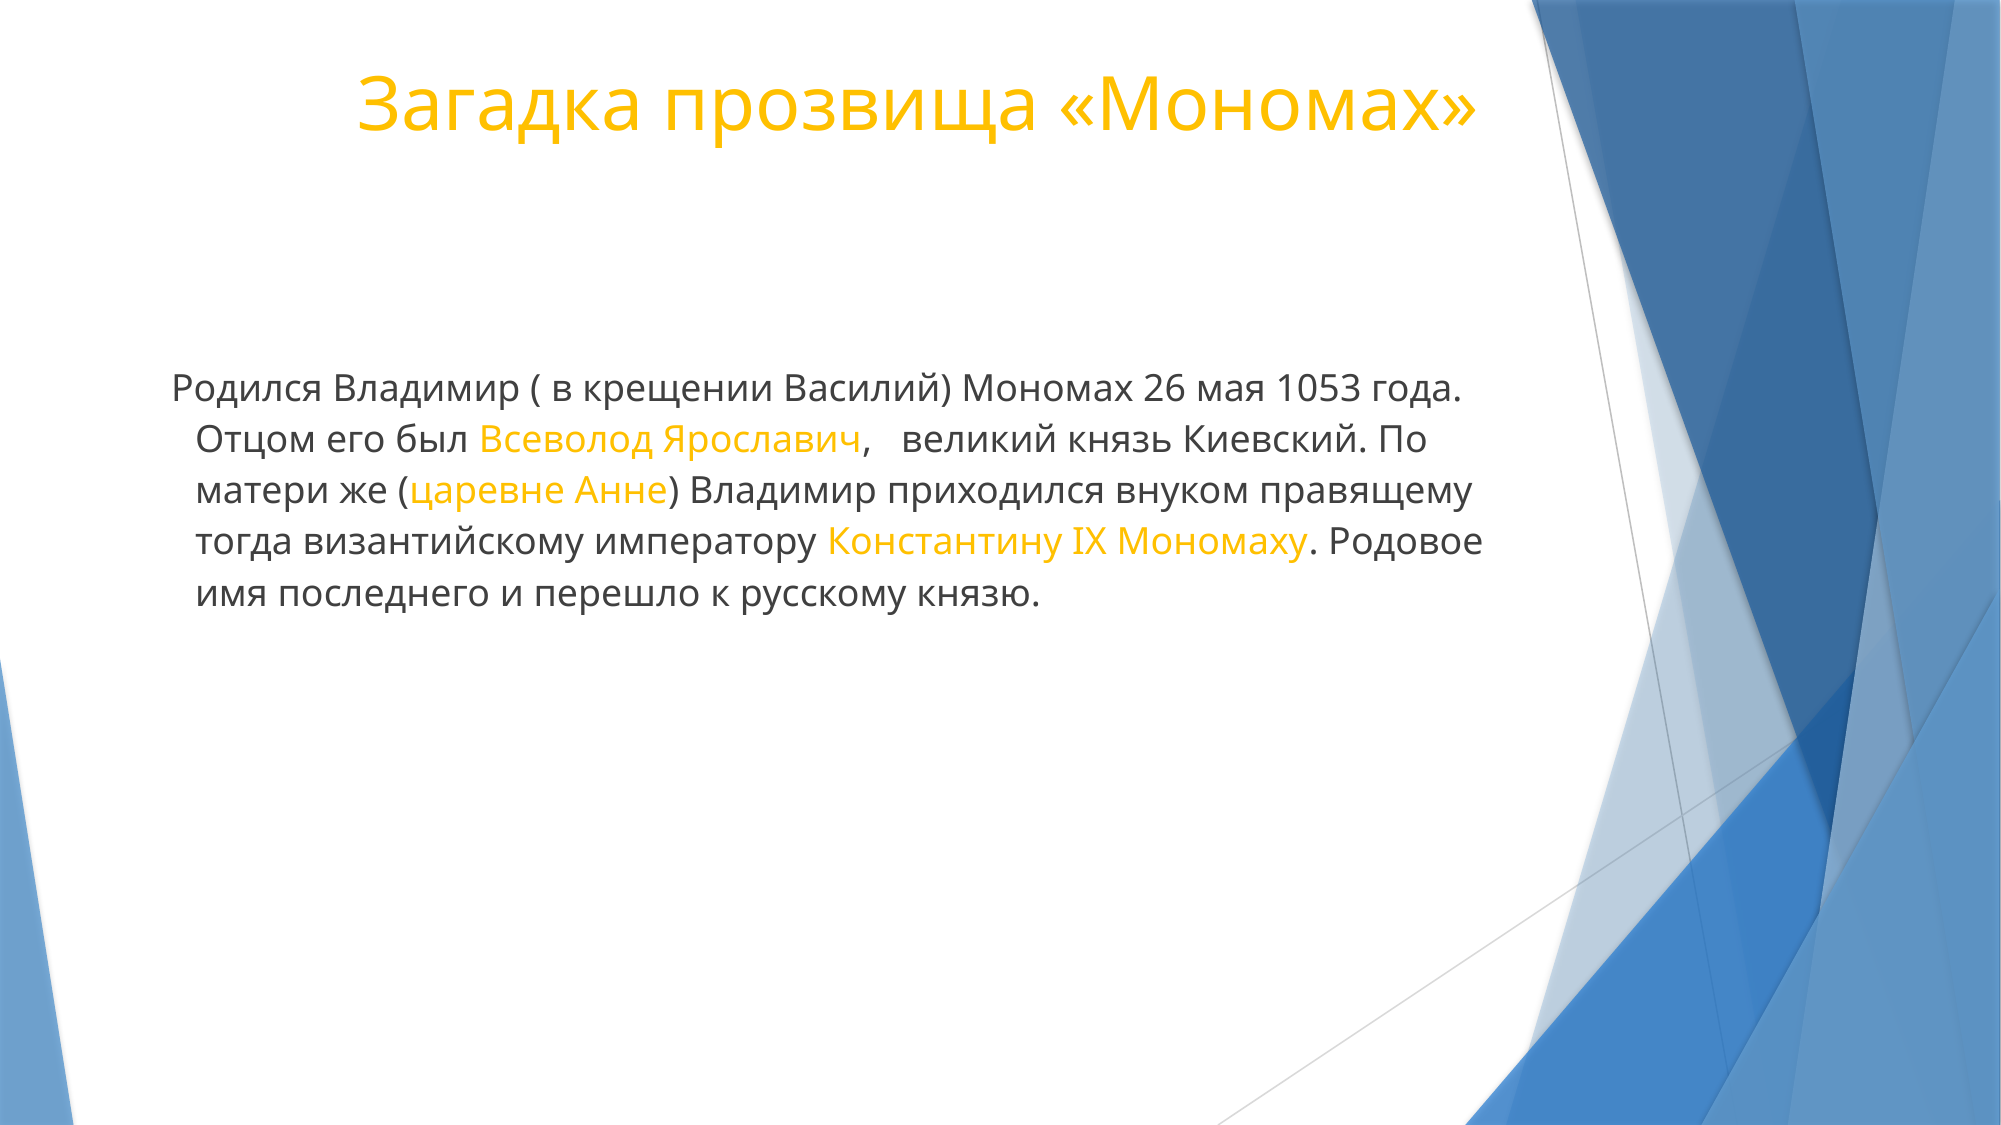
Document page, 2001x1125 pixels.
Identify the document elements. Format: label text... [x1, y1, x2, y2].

list Родился Владимир ( в крещении Василий) Мономах 26 мая 1053 года. Отцом его был Всеволод Ярославич, великий князь Киевский. По матери же (царевне Анне) Владимир приходился внуком правящему тогда византийскому императору Константину IX Мономаху. Родовое имя последнего и перешло к русскому князю. [111, 354, 1522, 992]
title Загадка прозвища «Мономах» [102, 42, 1736, 231]
